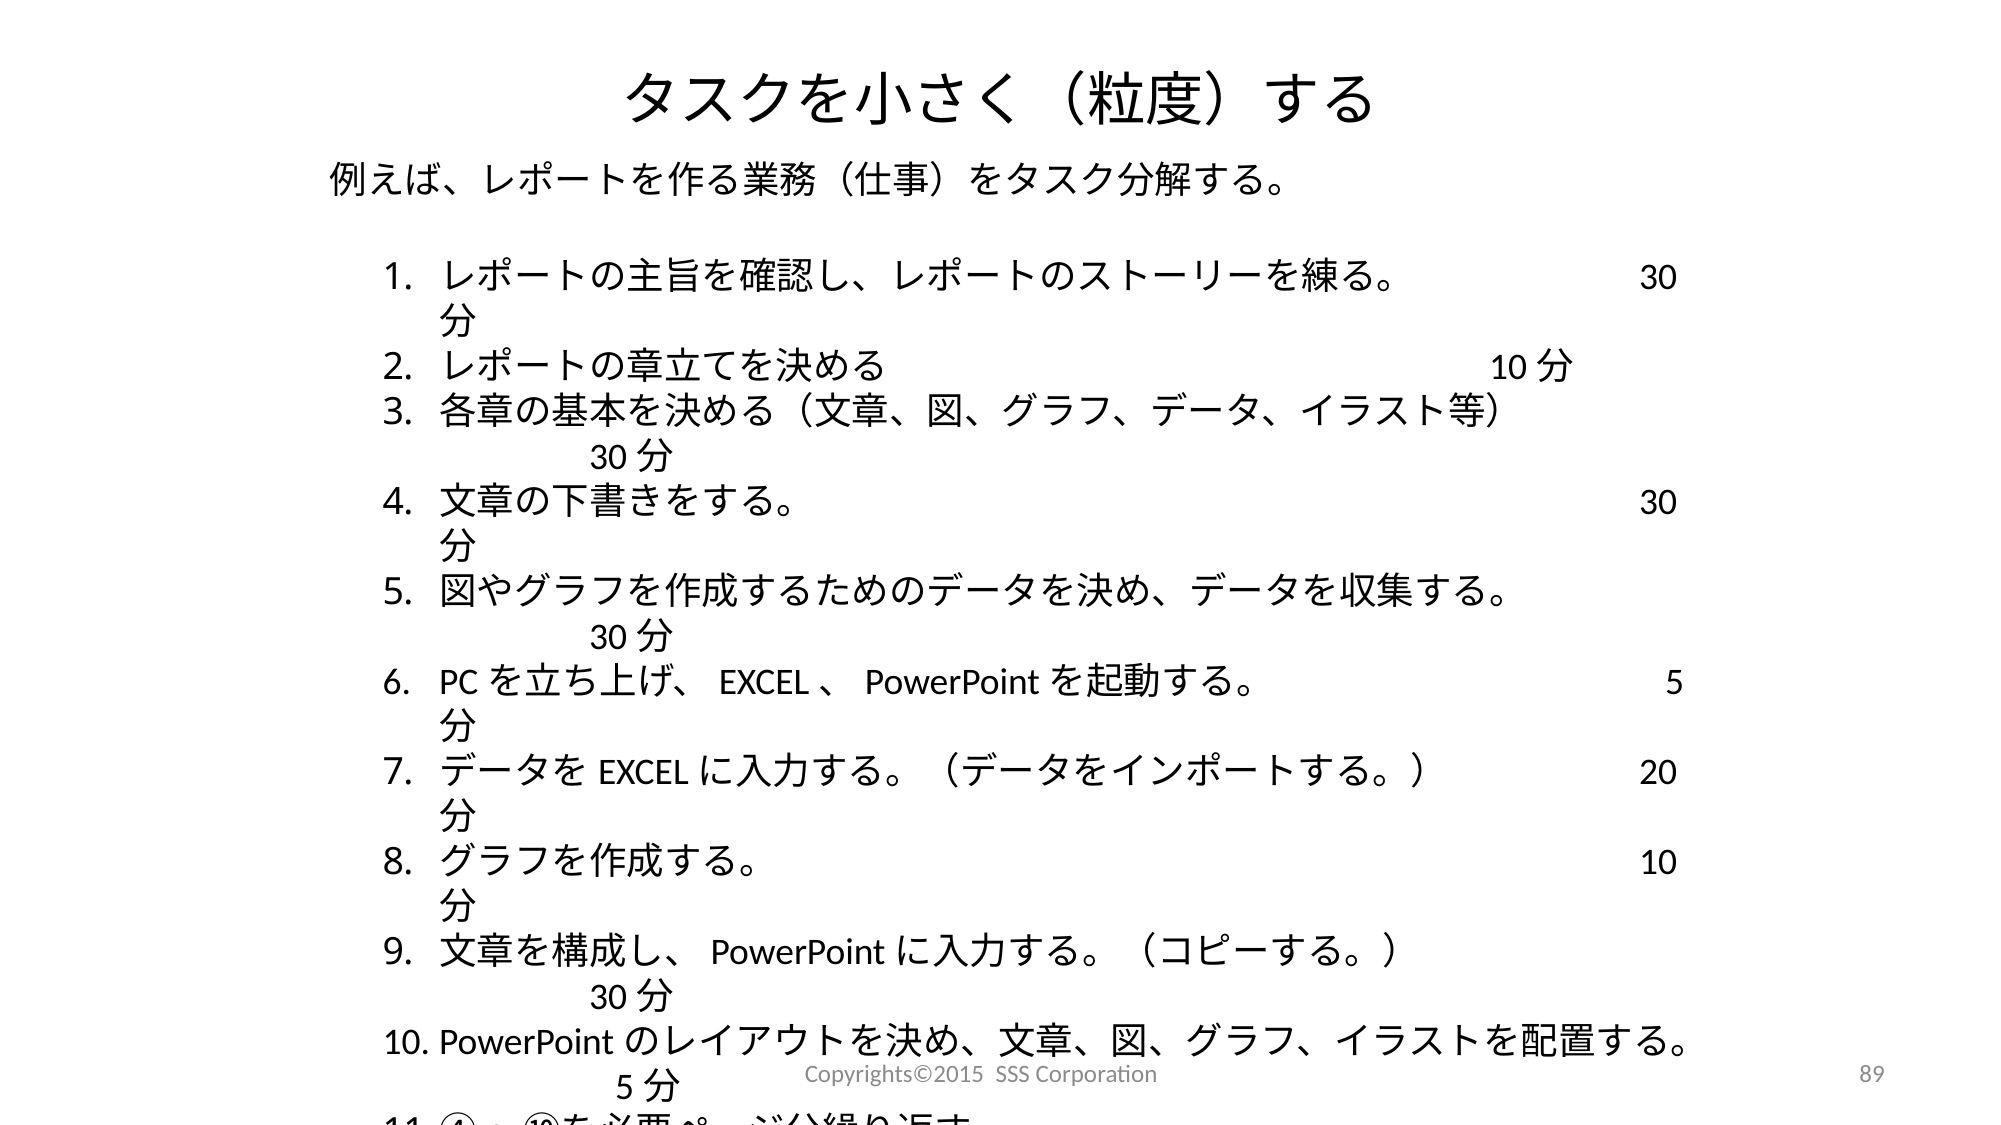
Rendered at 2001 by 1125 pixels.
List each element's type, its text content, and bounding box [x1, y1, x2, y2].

title タスクを小さく（粒度）する [324, 45, 1675, 148]
footer Copyrights©2015 SSS Corporation [683, 1042, 1317, 1103]
text_box レポートの主旨を確認し、レポートのストーリーを練る。 30分 レポートの章立てを決める 10分 各章の基本を決める（文章、図、グラフ、データ、イラスト等） 30分 文章の下書きをする。 30分 図やグラフを作成するためのデータを決め、データを収集する。 30分 PCを立ち上げ、EXCEL、PowerPointを起動する。 5分 データをEXCELに入力する。（データをインポートする。） 20分 グラフを作成する。 10分 文章を構成し、PowerPointに入力する。（コピーする。） 30分 PowerPointのレイアウトを決め、文章、図、グラフ、イラストを配置する。 5分 ④～⑩を必要ページ分繰り返す。 レポート全体を通して確認する（校正する。） 30分 作成日、作成者名、レポートの題名を記入し、完成させる。 5分 レポートを提出する。 5分 240分 （４時間） [368, 244, 1721, 1125]
slide_number 89 [1433, 1042, 1900, 1103]
text_box 例えば、レポートを作る業務（仕事）をタスク分解する。 [314, 148, 1686, 209]
